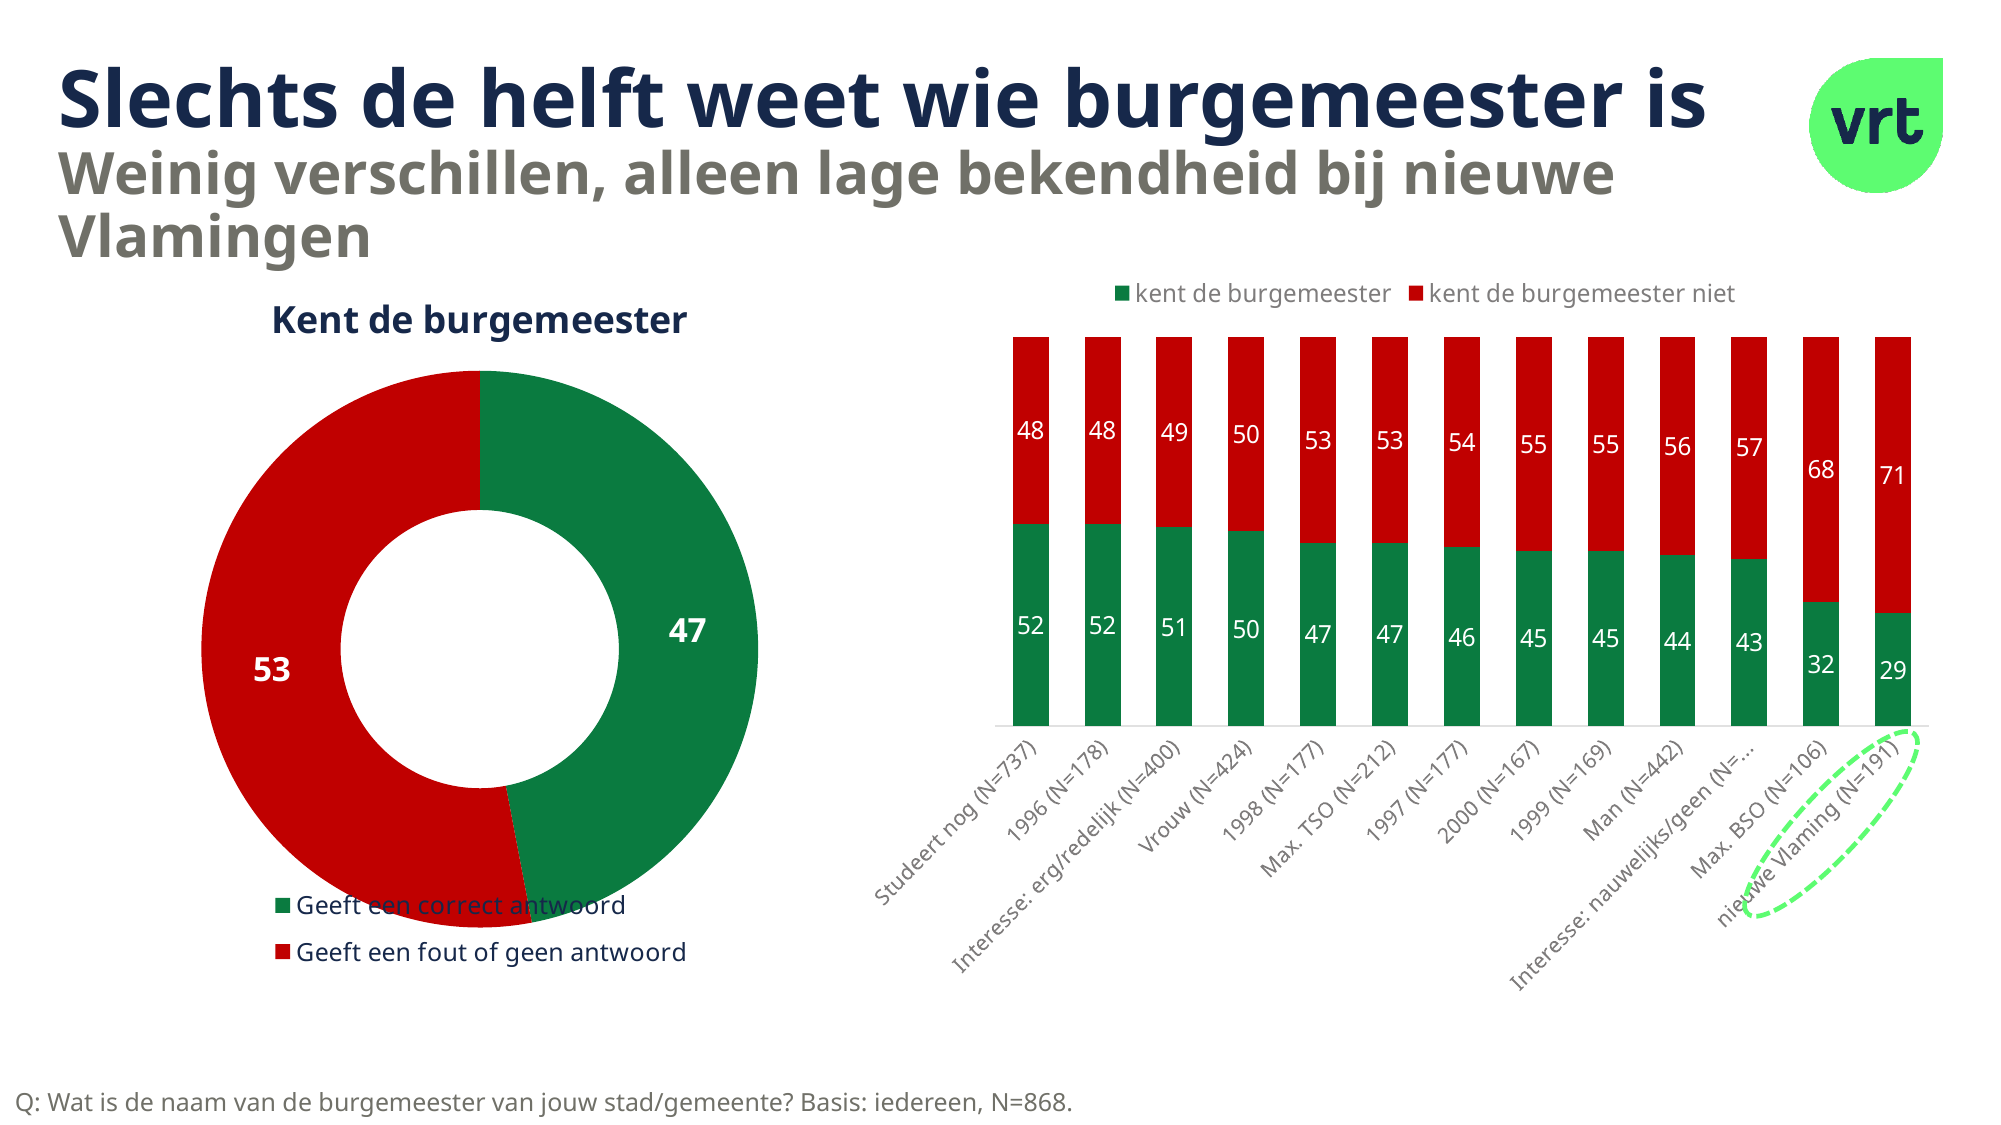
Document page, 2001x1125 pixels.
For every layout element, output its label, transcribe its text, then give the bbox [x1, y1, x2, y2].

picture [1809, 58, 1943, 193]
chart [77, 259, 1952, 1000]
title Slechts de helft weet wie burgemeester is Weinig verschillen, alleen lage bekendheid bij nieuwe Vlamingen [59, 59, 1850, 209]
text_box Q: Wat is de naam van de burgemeester van jouw stad/gemeente? Basis: iedereen, N=868. [0, 1079, 2000, 1125]
